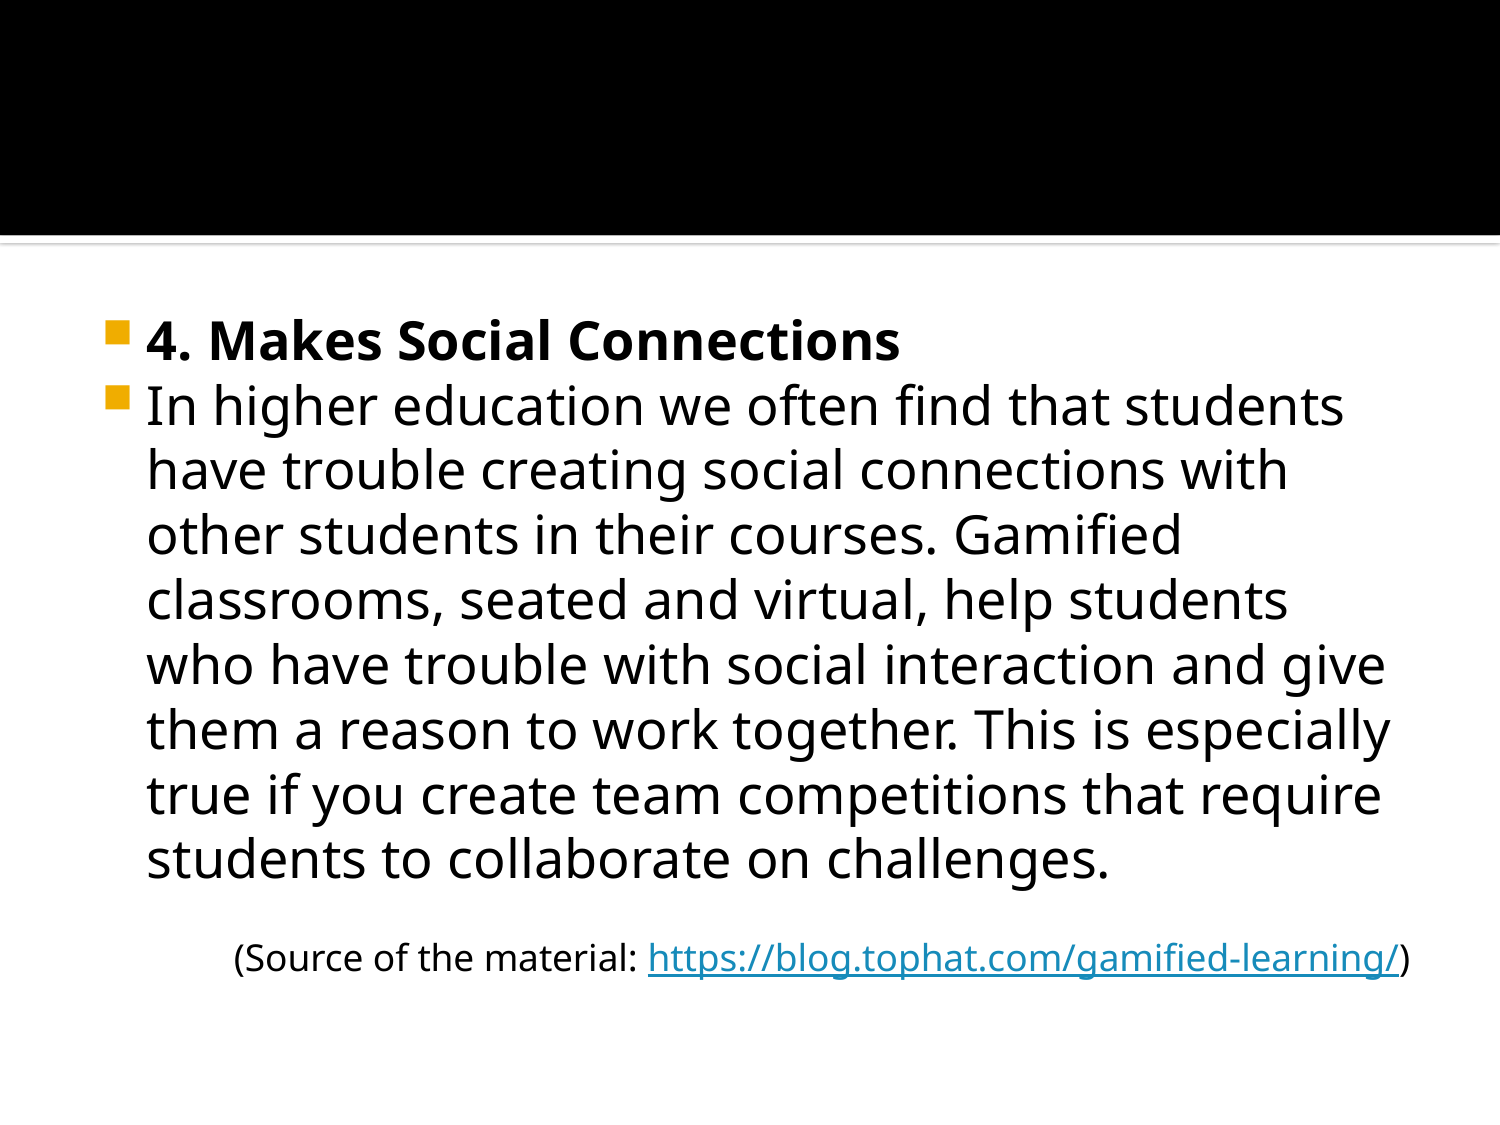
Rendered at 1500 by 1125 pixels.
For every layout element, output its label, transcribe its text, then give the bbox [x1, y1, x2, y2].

list 4. Makes Social Connections In higher education we often find that students have trouble creating social connections with other students in their courses. Gamified classrooms, seated and virtual, help students who have trouble with social interaction and give them a reason to work together. This is especially true if you create team competitions that require students to collaborate on challenges. (Source of the material: https://blog.tophat.com/gamified-learning/) [75, 291, 1425, 1050]
